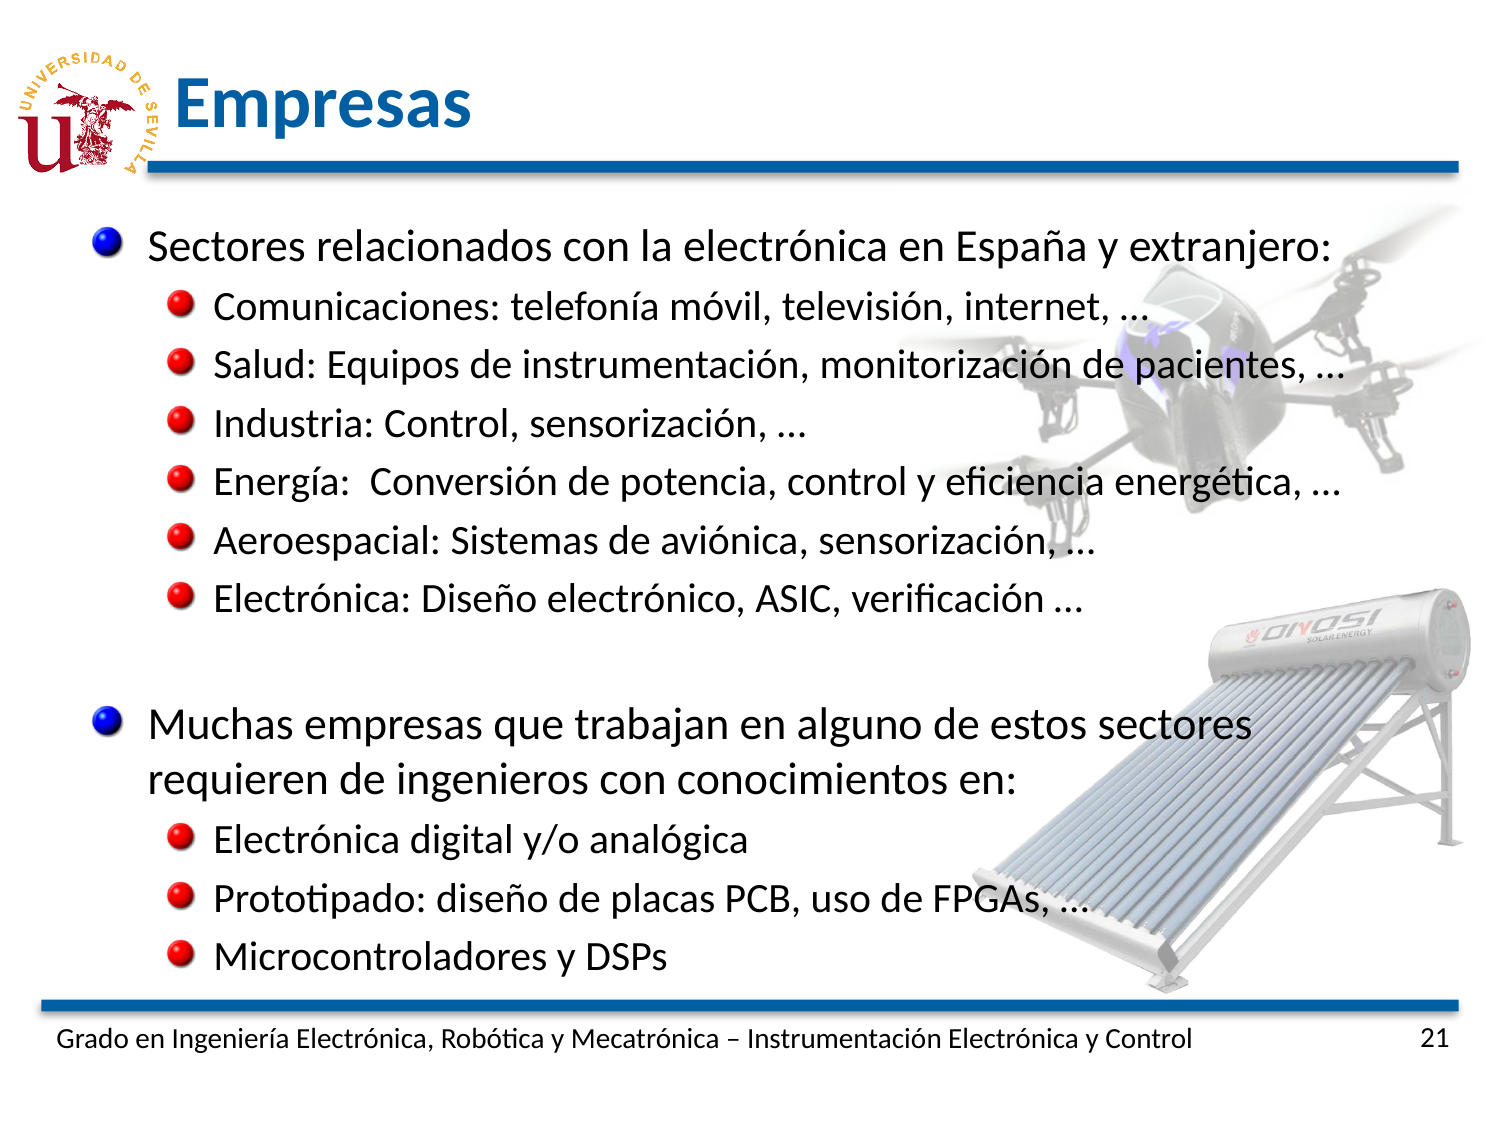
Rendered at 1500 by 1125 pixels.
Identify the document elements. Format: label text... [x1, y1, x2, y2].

picture [166, 822, 196, 852]
picture [166, 939, 196, 969]
picture [91, 705, 124, 738]
picture [166, 881, 196, 911]
picture [166, 289, 196, 319]
title Empresas [159, 45, 1465, 164]
picture [166, 405, 196, 436]
picture [166, 522, 196, 552]
footer Grado en Ingeniería Electrónica, Robótica y Mecatrónica – Instrumentación Electrónica y Control [41, 1011, 1471, 1102]
list Sectores relacionados con la electrónica en España y extranjero: Comunicaciones: telefonía móvil, televisión, internet, … Salud: Equipos de instrumentación, monitorización de pacientes, … Industria: Control, sensorización, … Energía: Conversión de potencia, control y eficiencia energética, … Aeroespacial: Sistemas de aviónica, sensorización, … Electrónica: Diseño electrónico, ASIC, verificación … Muchas empresas que trabajan en alguno de estos sectores requieren de ingenieros con conocimientos en: Electrónica digital y/o analógica Prototipado: diseño de placas PCB, uso de FPGAs, … Microcontroladores y DSPs [76, 208, 959, 1000]
picture [17, 42, 160, 185]
picture [896, 184, 1495, 996]
picture [166, 464, 196, 494]
picture [91, 226, 124, 259]
picture [166, 581, 196, 611]
picture [166, 347, 196, 377]
